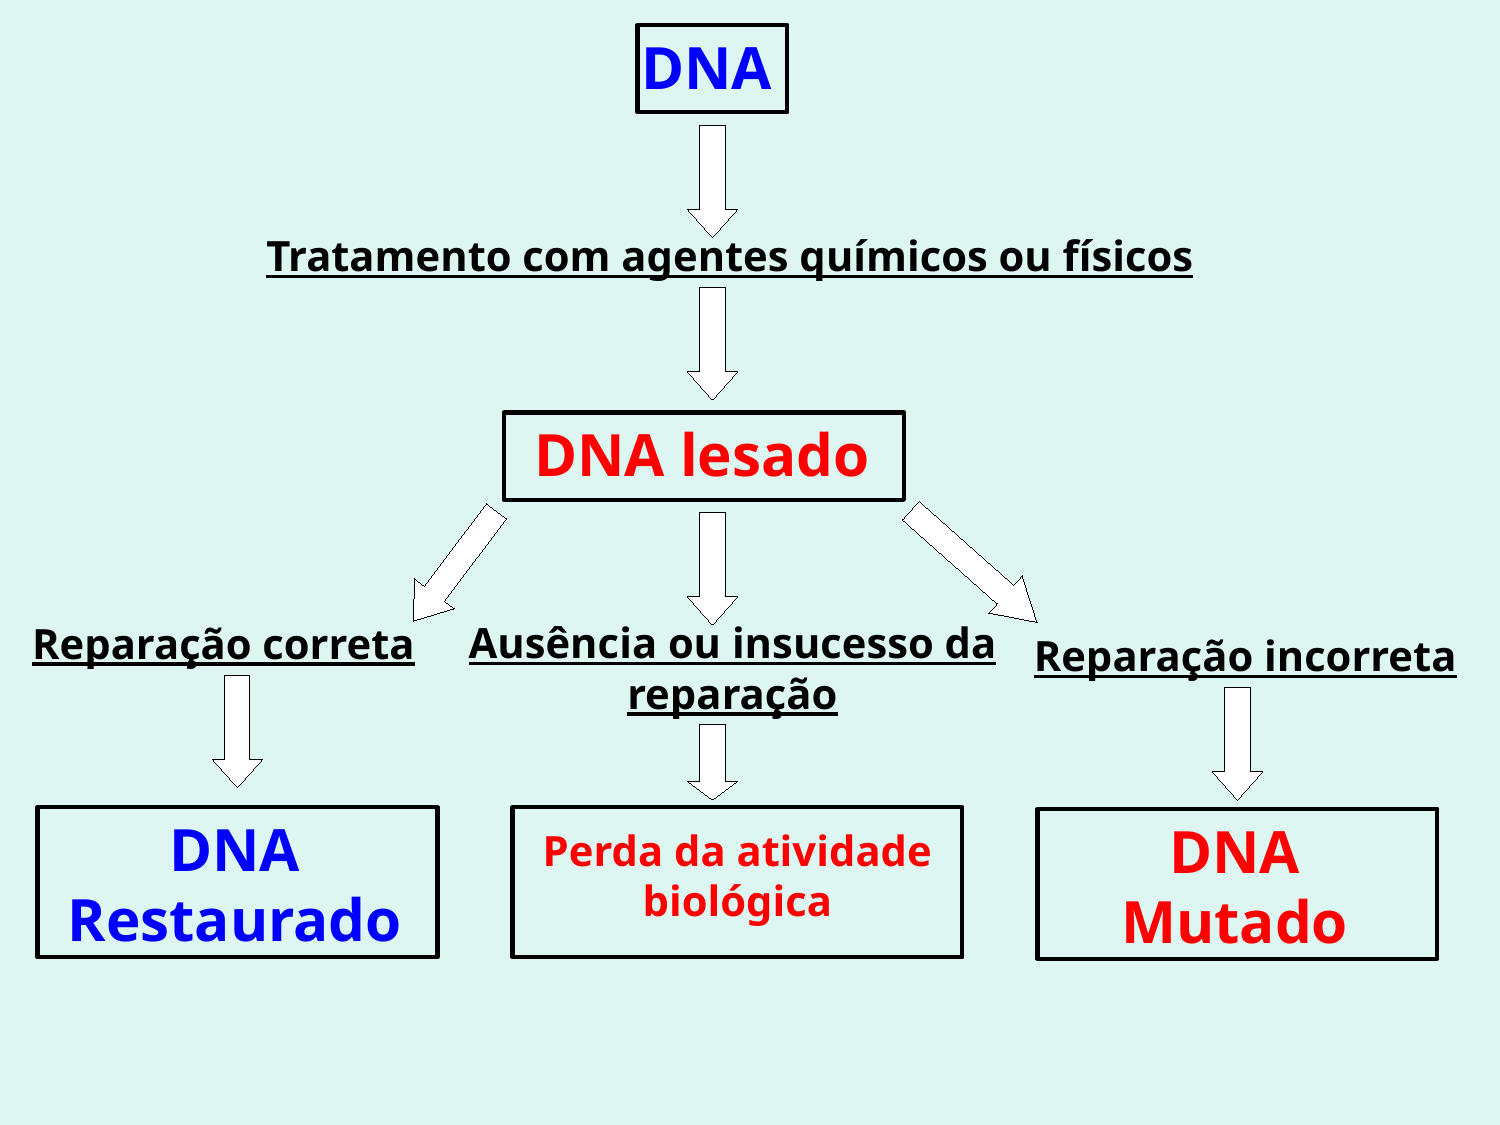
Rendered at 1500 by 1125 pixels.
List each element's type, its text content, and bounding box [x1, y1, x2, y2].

text_box [902, 501, 1037, 622]
text_box Reparação correta [24, 609, 423, 675]
text_box Reparação incorreta [1026, 622, 1465, 688]
text_box [512, 807, 963, 817]
text_box Ausência ou insucesso da reparação [437, 609, 1028, 725]
text_box DNA [633, 23, 780, 109]
text_box [1037, 808, 1438, 959]
text_box [687, 287, 738, 400]
text_box [212, 675, 263, 788]
text_box [1212, 687, 1263, 801]
text_box [637, 24, 788, 113]
text_box [687, 512, 738, 609]
text_box Tratamento com agentes químicos ou físicos [258, 222, 1202, 288]
text_box [37, 807, 438, 958]
text_box [687, 125, 738, 222]
text_box DNA Mutado [1113, 959, 1356, 963]
text_box [687, 724, 738, 800]
text_box [413, 503, 507, 622]
text_box [503, 412, 904, 500]
text_box Perda da atividade biológica [487, 817, 988, 933]
text_box [512, 933, 963, 958]
